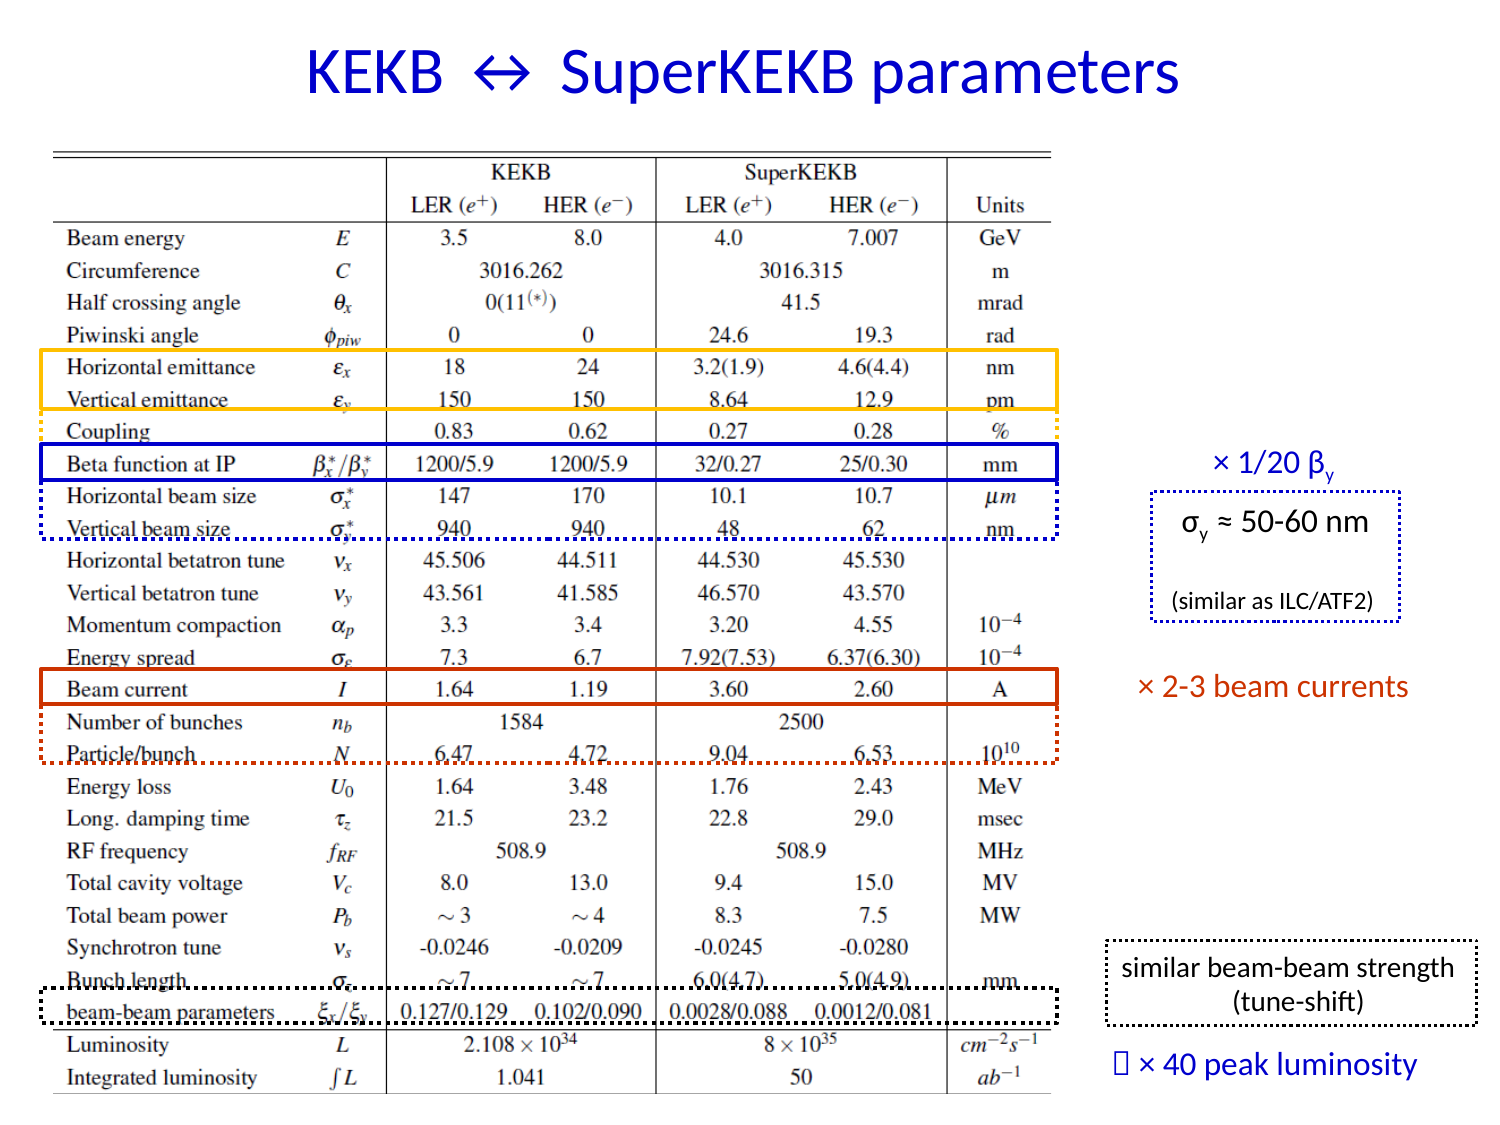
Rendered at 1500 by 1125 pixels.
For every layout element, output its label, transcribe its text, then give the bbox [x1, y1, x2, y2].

text_box × 2-3 beam currents [1116, 656, 1436, 712]
picture [52, 148, 1052, 1095]
text_box × 1/20 βy [1139, 432, 1412, 493]
text_box σy ≈ 50-60 nm (similar as ILC/ATF2) [1151, 491, 1400, 622]
text_box [39, 986, 47, 1025]
text_box  × 40 peak luminosity [1080, 1034, 1453, 1090]
text_box [39, 478, 47, 541]
text_box [39, 348, 47, 411]
text_box [39, 407, 47, 442]
text_box [39, 442, 47, 481]
text_box KEKB ↔ SuperKEKB parameters [17, 19, 1471, 114]
text_box similar beam-beam strength (tune-shift) [1106, 940, 1477, 1026]
text_box [39, 667, 47, 705]
text_box [39, 702, 47, 765]
